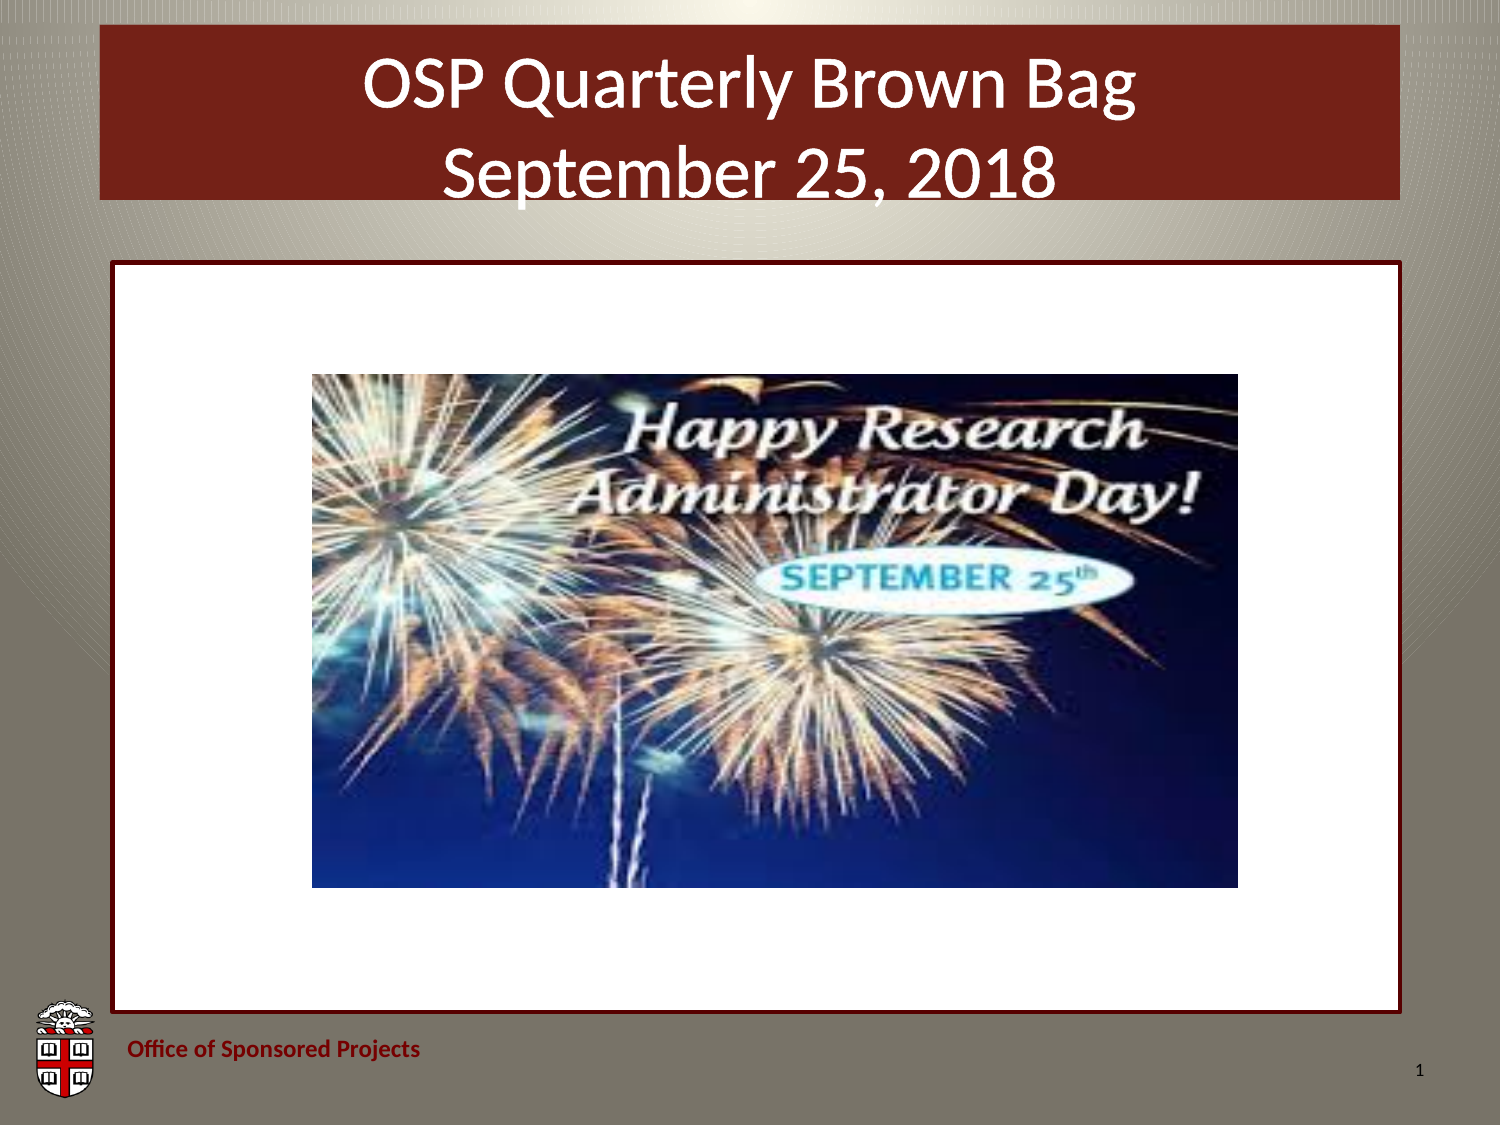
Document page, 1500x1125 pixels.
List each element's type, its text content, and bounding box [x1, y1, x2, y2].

picture [312, 374, 1238, 888]
picture [24, 999, 114, 1099]
title OSP Quarterly Brown Bag September 25, 2018 [99, 24, 1400, 200]
slide_number 1 [1400, 1050, 1500, 1110]
